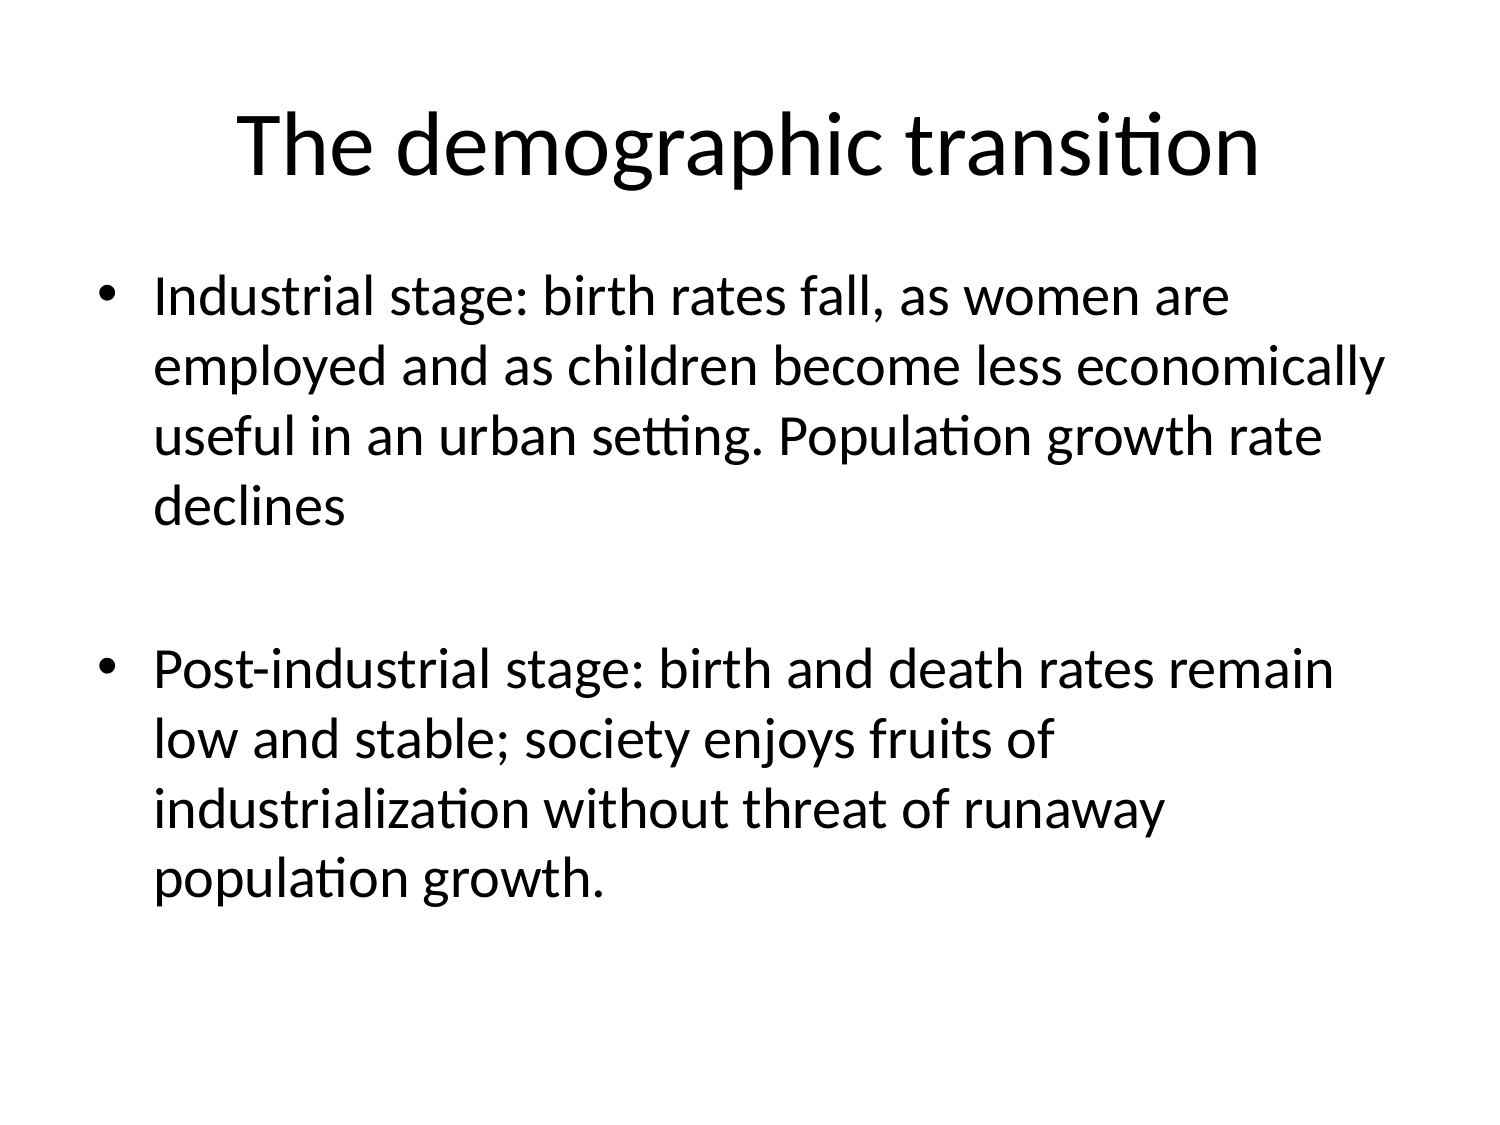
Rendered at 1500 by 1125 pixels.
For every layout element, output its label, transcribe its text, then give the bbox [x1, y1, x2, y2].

list Industrial stage: birth rates fall, as women are employed and as children become less economically useful in an urban setting. Population growth rate declines Post-industrial stage: birth and death rates remain low and stable; society enjoys fruits of industrialization without threat of runaway population growth. [82, 249, 1418, 1125]
title The demographic transition [75, 45, 1425, 233]
